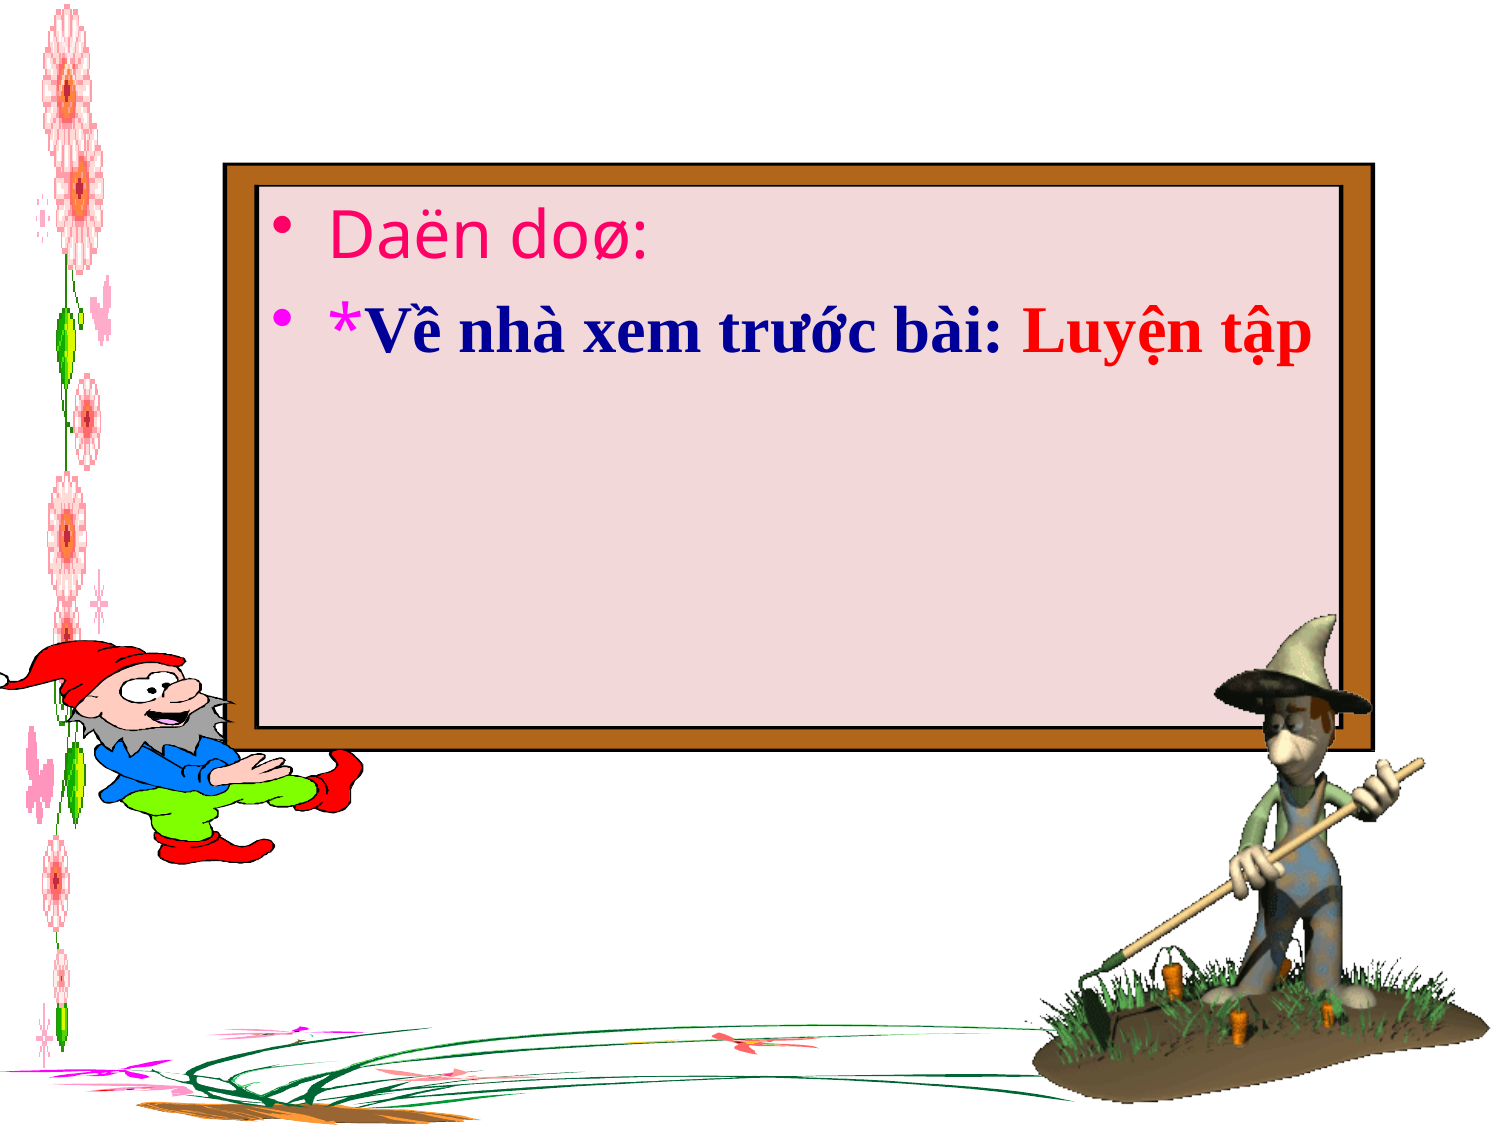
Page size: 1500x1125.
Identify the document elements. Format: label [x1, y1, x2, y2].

picture [1019, 592, 1500, 1125]
list [0, 1024, 1014, 1125]
text_box [0, 162, 1376, 865]
picture [0, 865, 141, 1024]
picture [0, 0, 141, 162]
